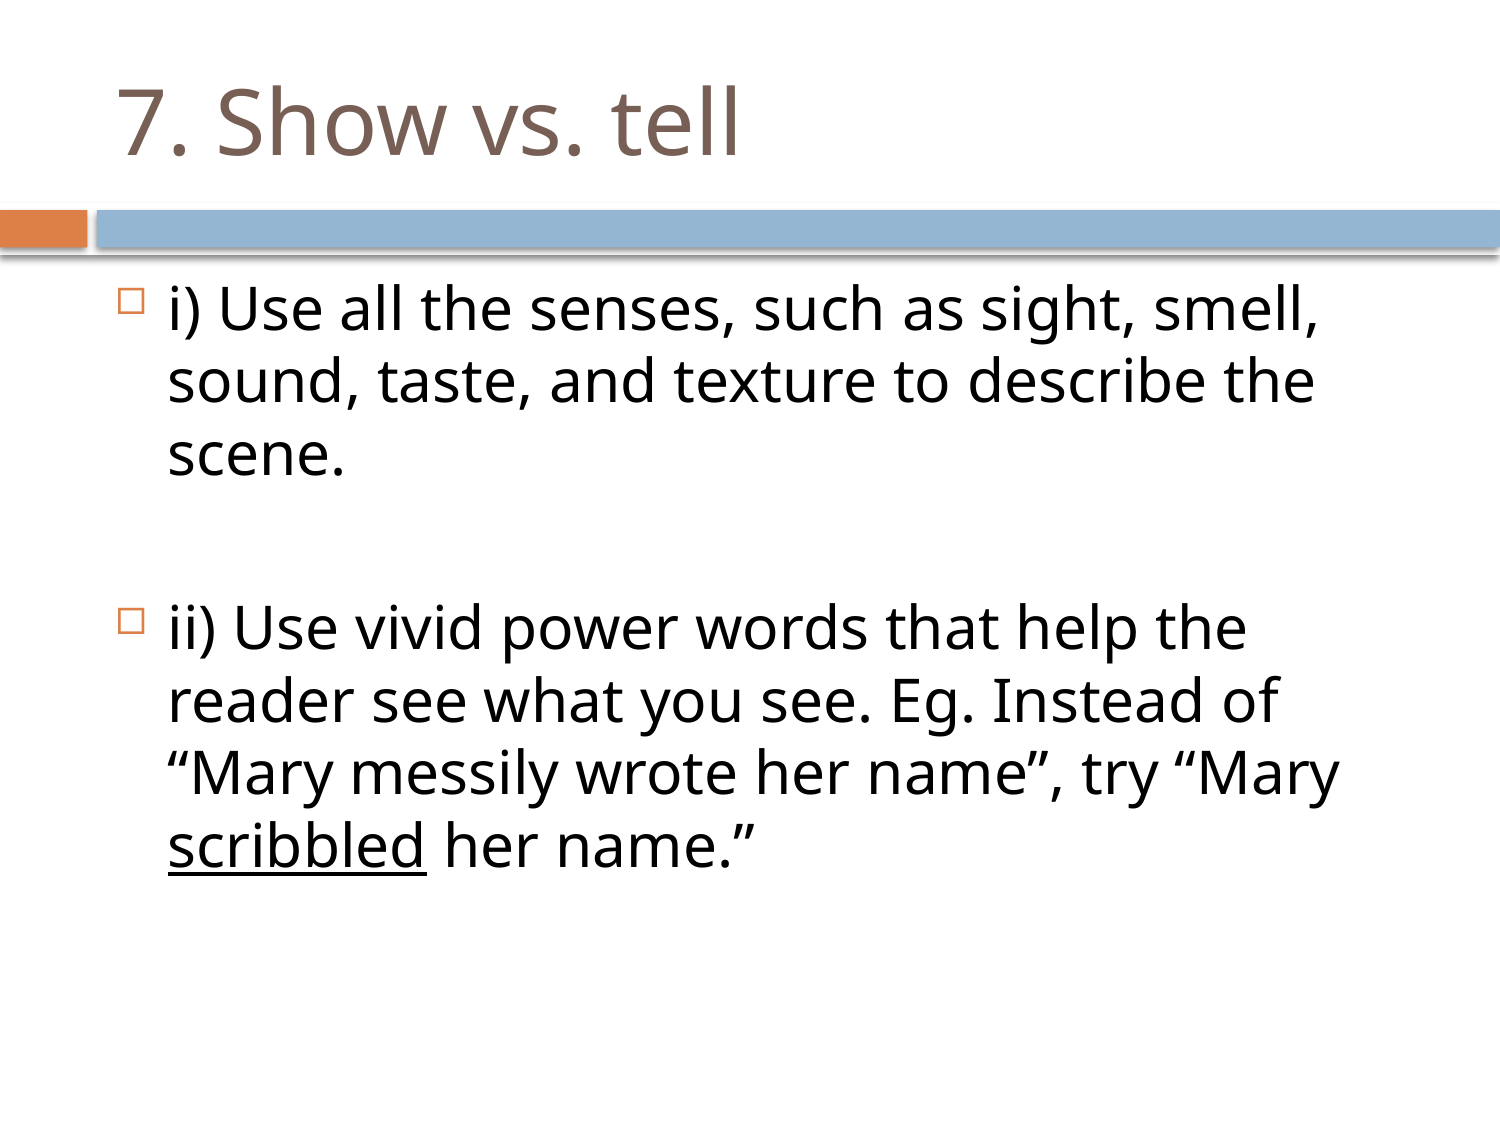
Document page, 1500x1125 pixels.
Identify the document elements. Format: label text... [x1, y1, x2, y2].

title 7. Show vs. tell [100, 37, 1438, 200]
list i) Use all the senses, such as sight, smell, sound, taste, and texture to describe the scene. ii) Use vivid power words that help the reader see what you see. Eg. Instead of “Mary messily wrote her name”, try “Mary scribbled her name.” [100, 262, 1438, 1000]
